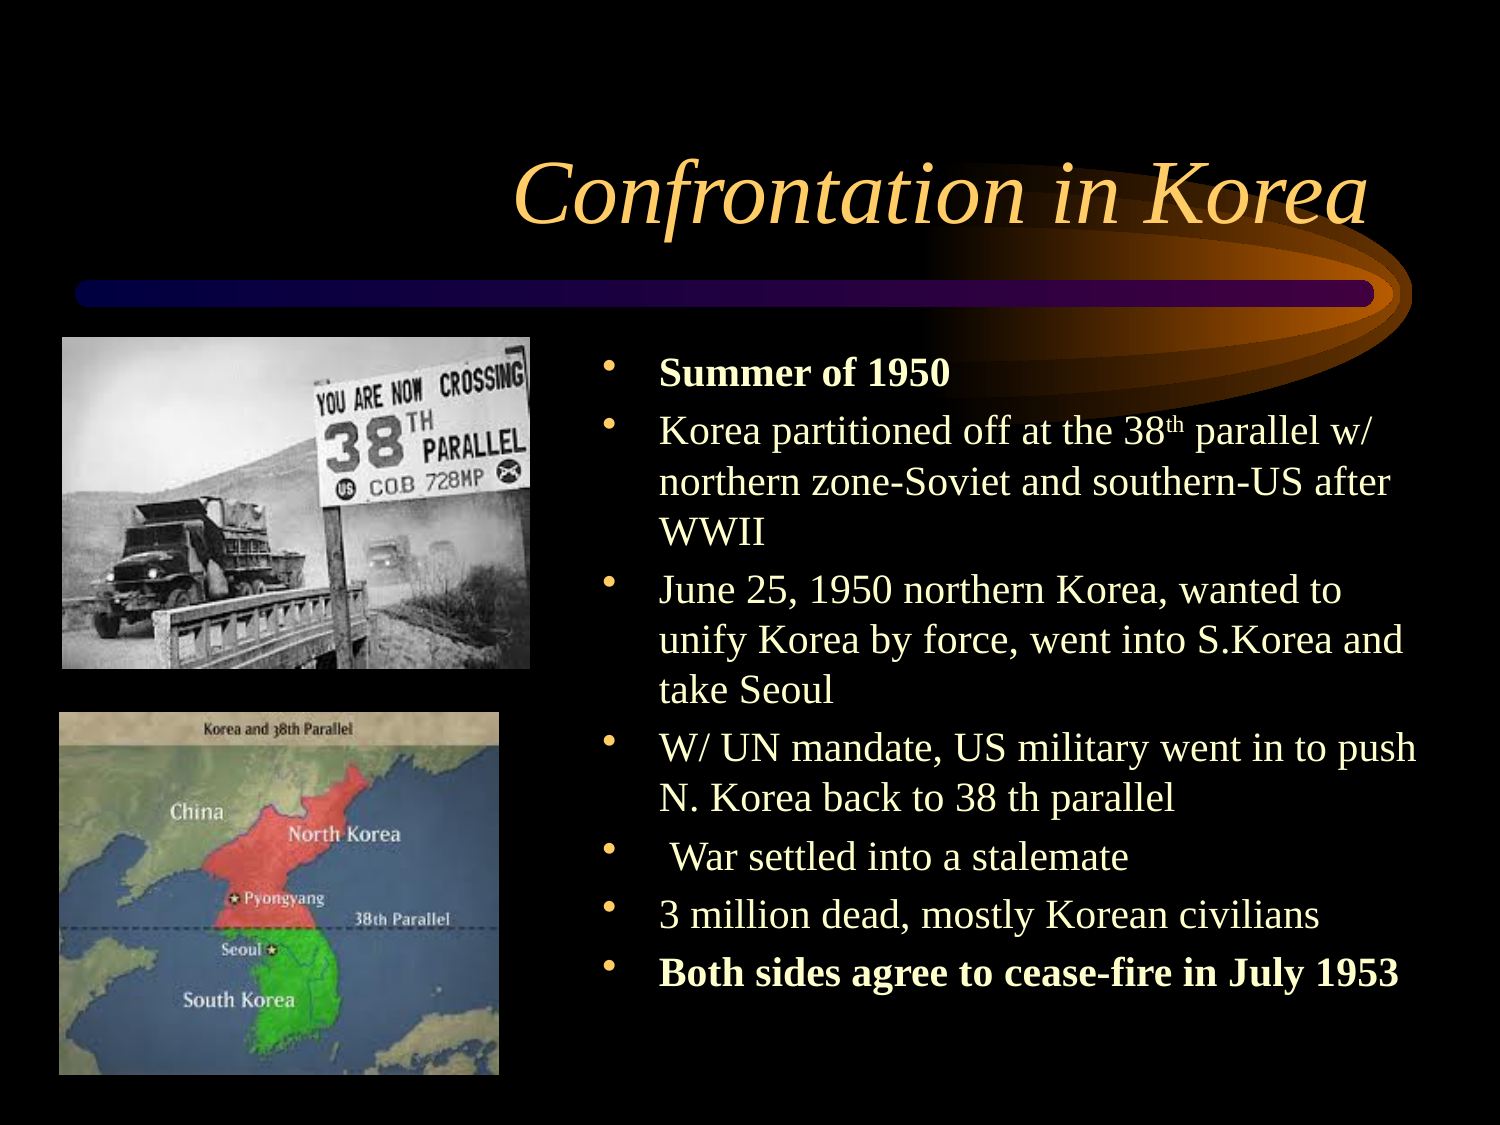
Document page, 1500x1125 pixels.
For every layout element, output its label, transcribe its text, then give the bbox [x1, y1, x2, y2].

picture [59, 712, 499, 1076]
list Summer of 1950 Korea partitioned off at the 38th parallel w/ northern zone-Soviet and southern-US after WWII June 25, 1950 northern Korea, wanted to unify Korea by force, went into S.Korea and take Seoul W/ UN mandate, US military went in to push N. Korea back to 38 th parallel War settled into a stalemate 3 million dead, mostly Korean civilians Both sides agree to cease-fire in July 1953 [587, 337, 1451, 1013]
title Confrontation in Korea [112, 62, 1388, 251]
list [62, 337, 530, 669]
